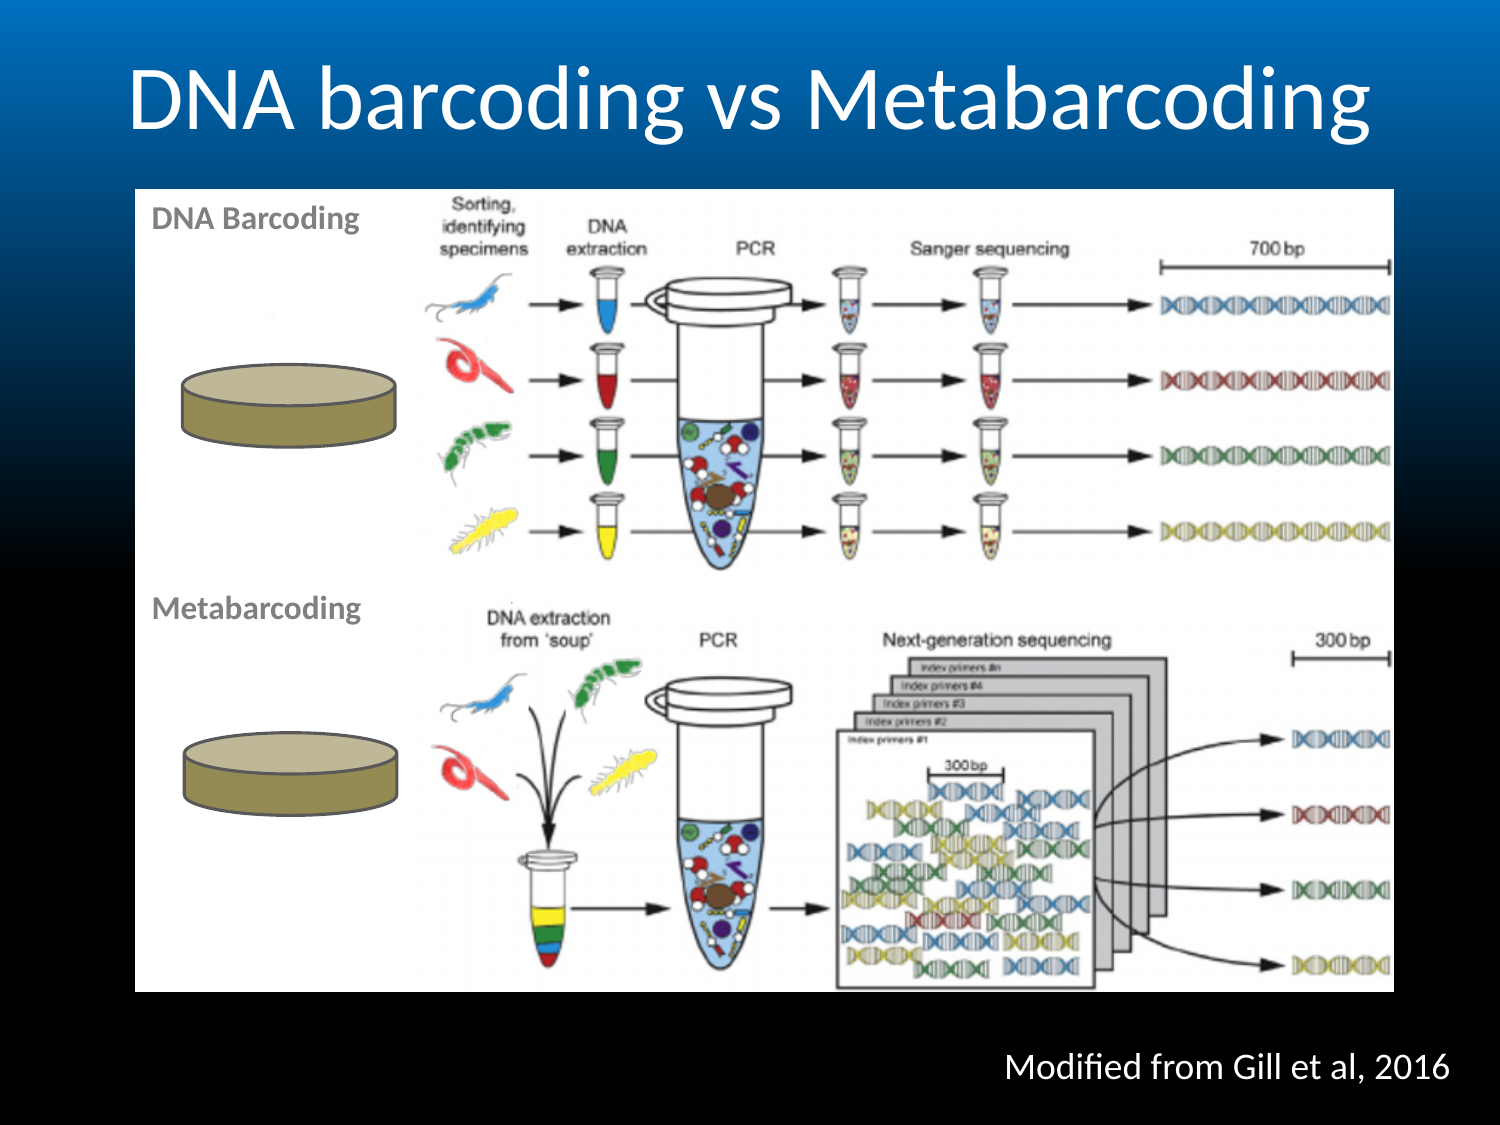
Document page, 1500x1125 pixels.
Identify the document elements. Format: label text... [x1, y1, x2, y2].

text_box Modified from Gill et al, 2016 [989, 1034, 1466, 1095]
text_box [134, 188, 1394, 992]
text_box DNA barcoding vs Metabarcoding [0, 30, 1500, 156]
